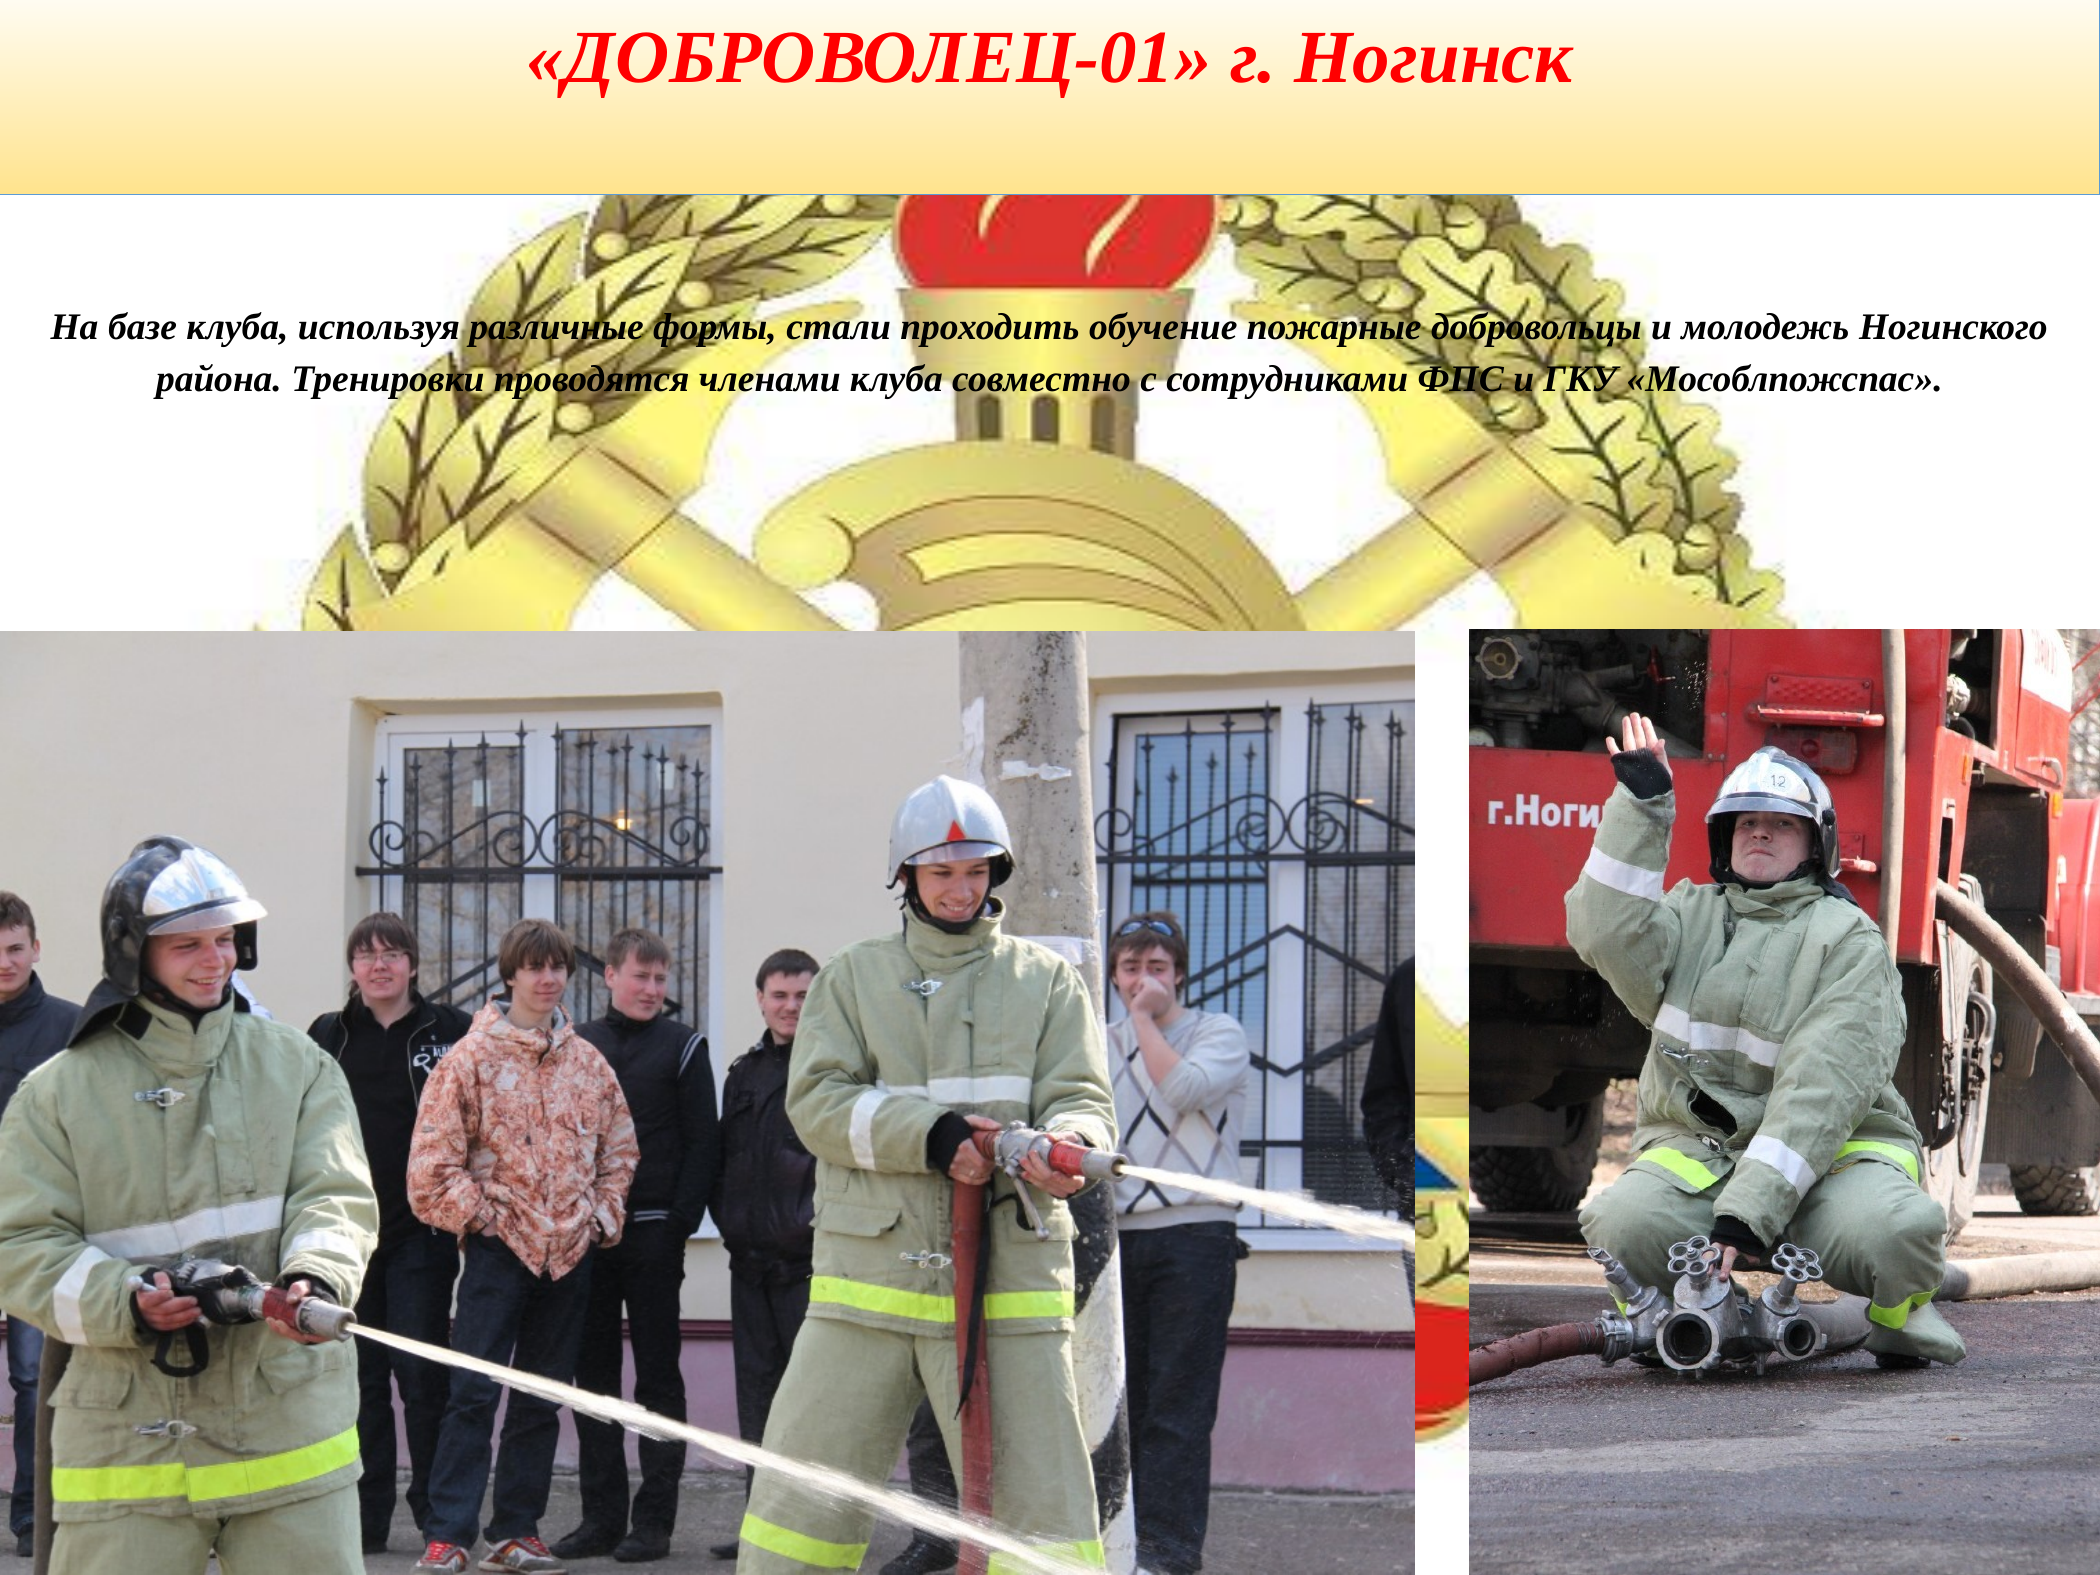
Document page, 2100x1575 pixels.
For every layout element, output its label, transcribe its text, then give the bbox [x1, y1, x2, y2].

text_box «ДОБРОВОЛЕЦ-01» г. Ногинск [0, 0, 2100, 195]
picture [0, 406, 2100, 1575]
text_box На базе клуба, используя различные формы, стали проходить обучение пожарные добровольцы и молодежь Ногинского района. Тренировки проводятся членами клуба совместно с сотрудниками ФПС и ГКУ «Мособлпожспас». [0, 287, 2100, 406]
picture [0, 195, 2100, 287]
